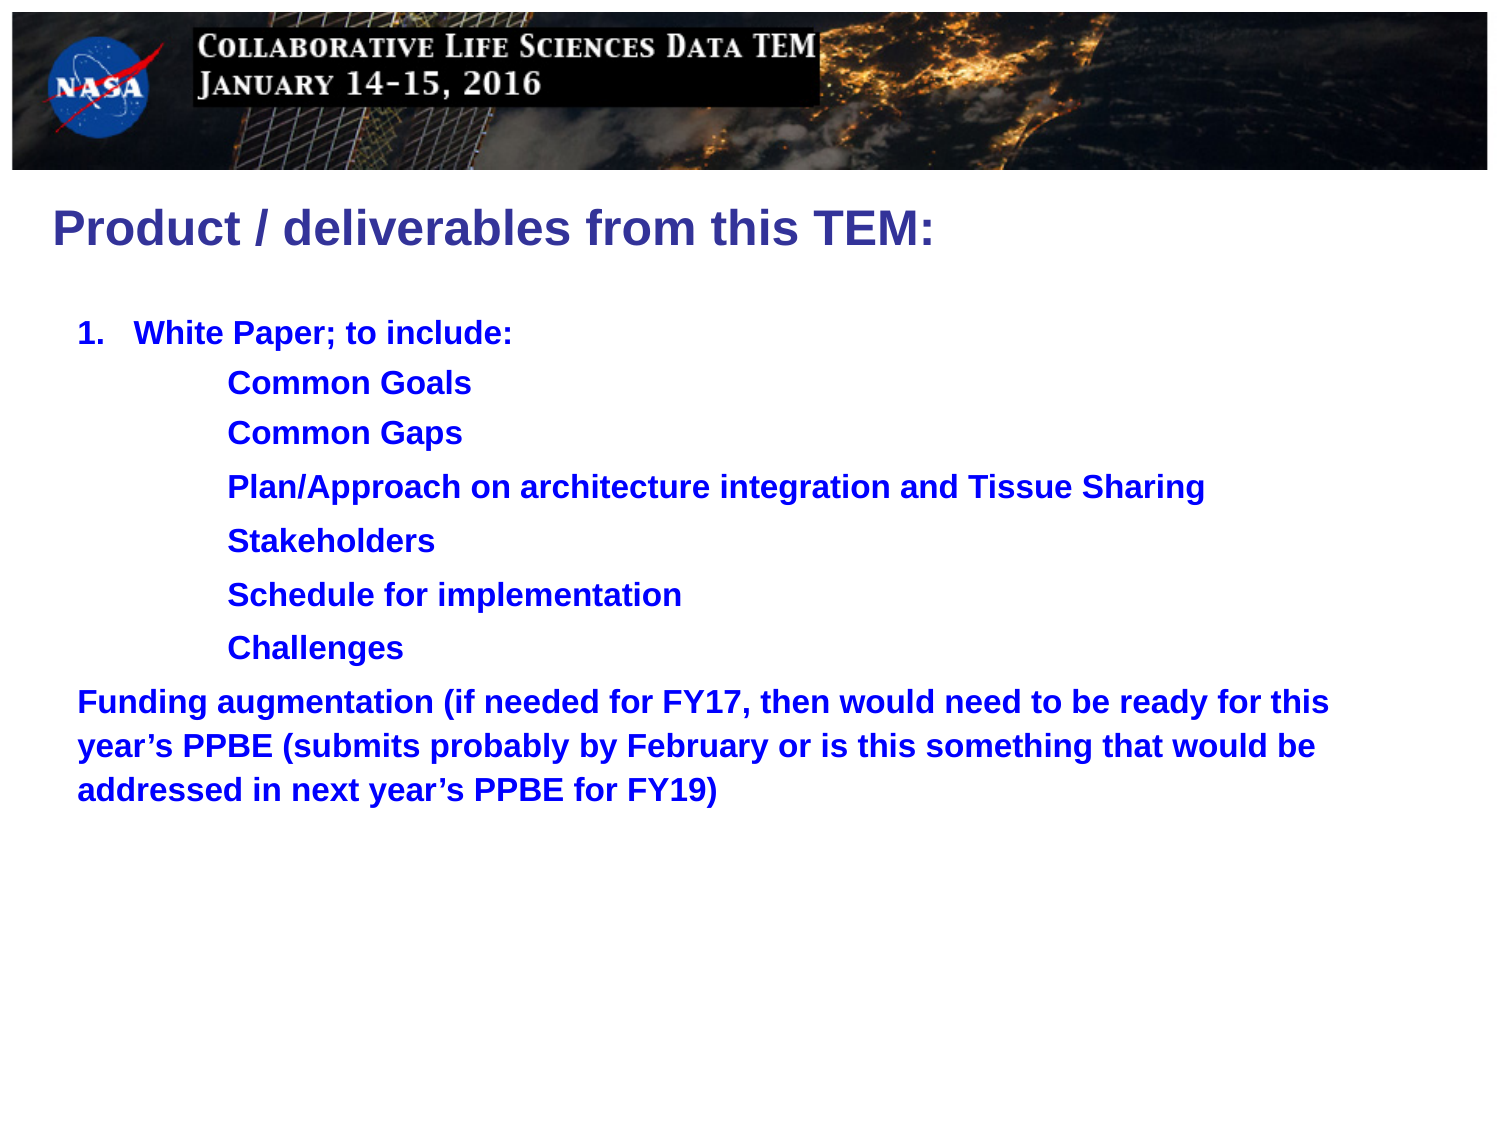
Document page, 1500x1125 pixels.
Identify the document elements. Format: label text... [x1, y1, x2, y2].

picture [0, 12, 1500, 170]
title Product / deliverables from this TEM: [37, 187, 1450, 288]
list White Paper; to include: Common Goals Common Gaps Plan/Approach on architecture integration and Tissue Sharing Stakeholders Schedule for implementation Challenges Funding augmentation (if needed for FY17, then would need to be ready for this year’s PPBE (submits probably by February or is this something that would be addressed in next year’s PPBE for FY19) [62, 299, 1450, 1063]
